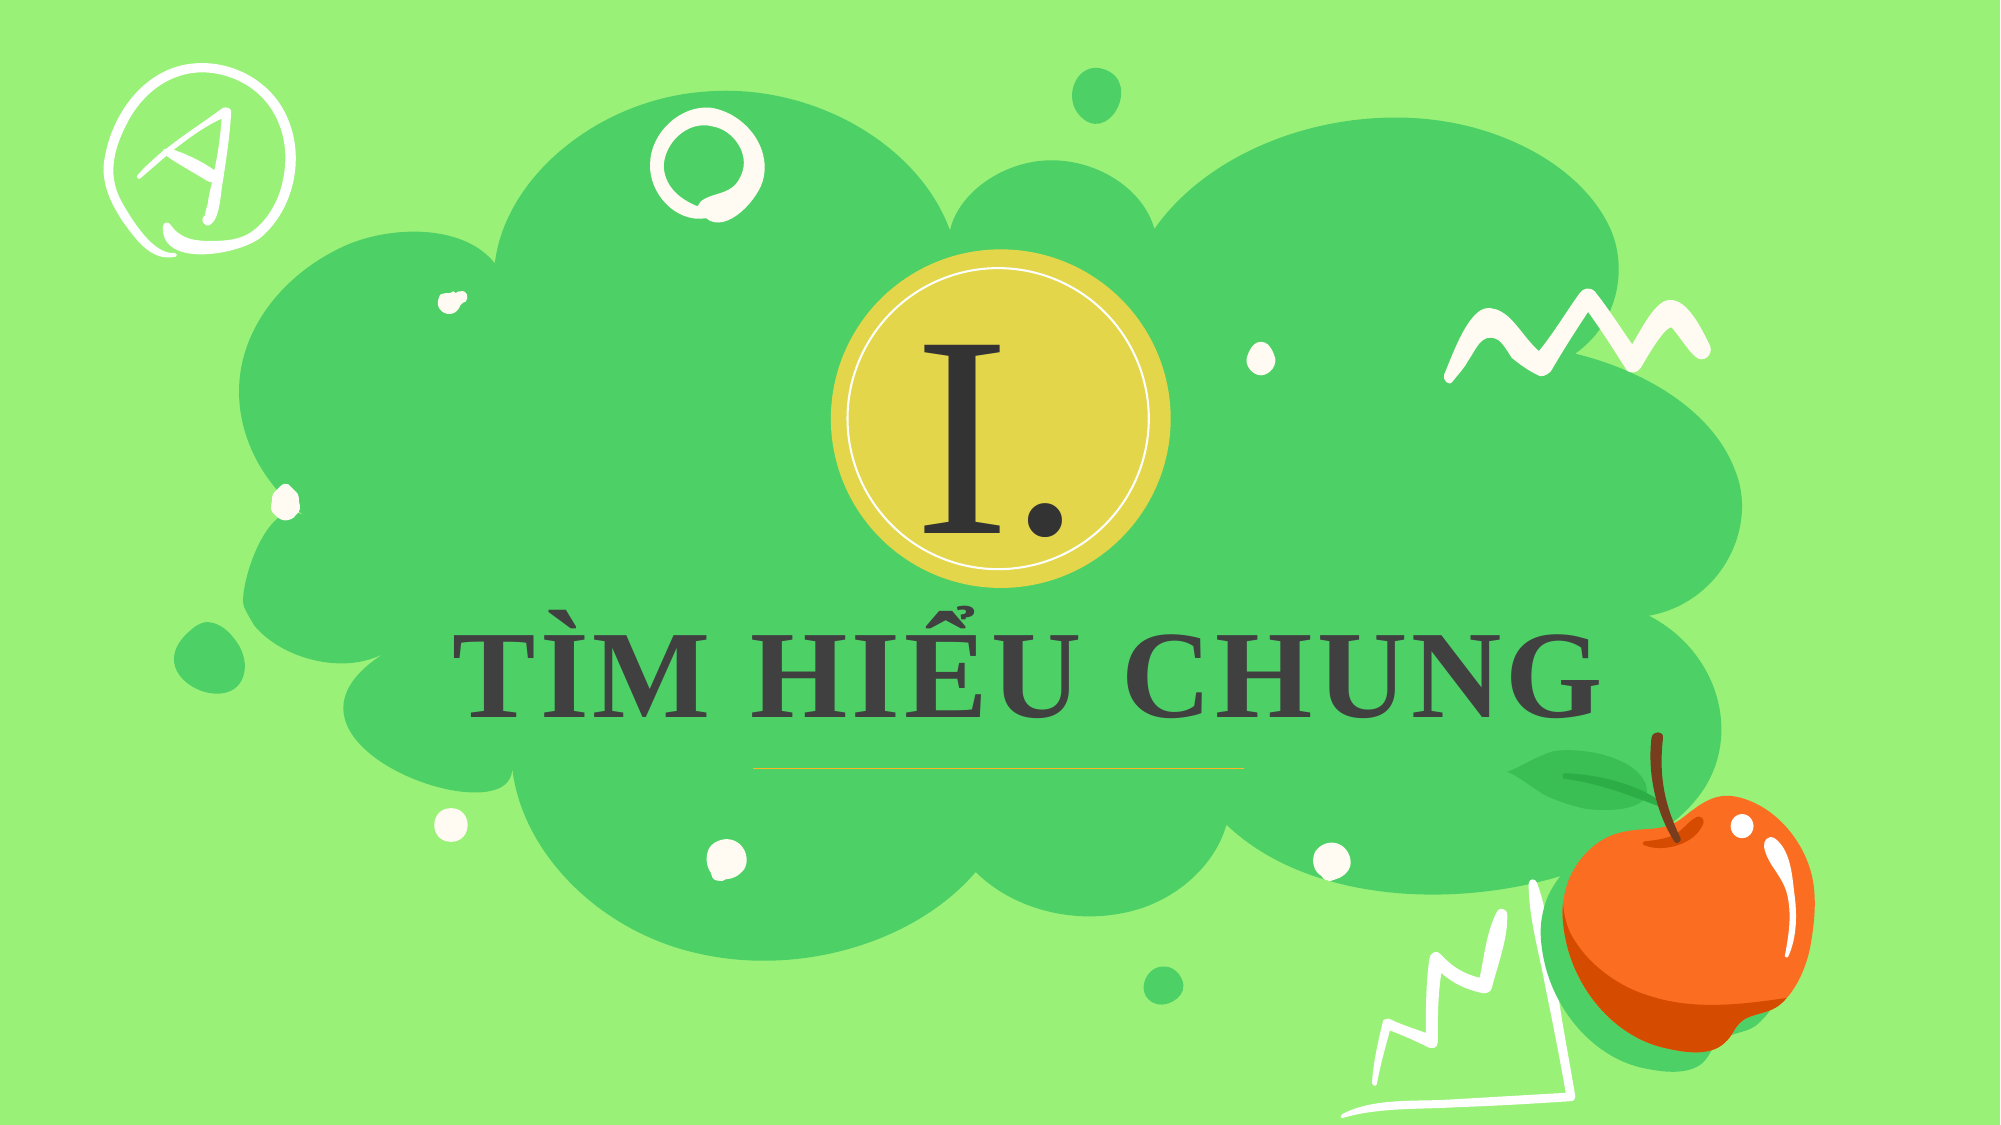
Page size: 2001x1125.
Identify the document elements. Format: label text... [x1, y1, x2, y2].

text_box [1484, 730, 1816, 1077]
text_box [1246, 341, 1276, 376]
text_box [437, 291, 468, 314]
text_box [1339, 878, 1576, 1120]
text_box [1072, 67, 1122, 124]
text_box [271, 483, 300, 521]
text_box [830, 249, 1171, 588]
text_box [1313, 842, 1351, 882]
text_box TÌM HIỂU CHUNG [295, 625, 1762, 710]
text_box [1444, 288, 1711, 384]
text_box [239, 90, 1743, 655]
text_box [343, 710, 1722, 961]
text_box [99, 59, 305, 270]
text_box I. [846, 267, 1150, 571]
text_box [706, 839, 747, 881]
text_box [1143, 966, 1184, 1005]
text_box [173, 622, 245, 694]
text_box [650, 107, 765, 223]
text_box [434, 808, 468, 842]
